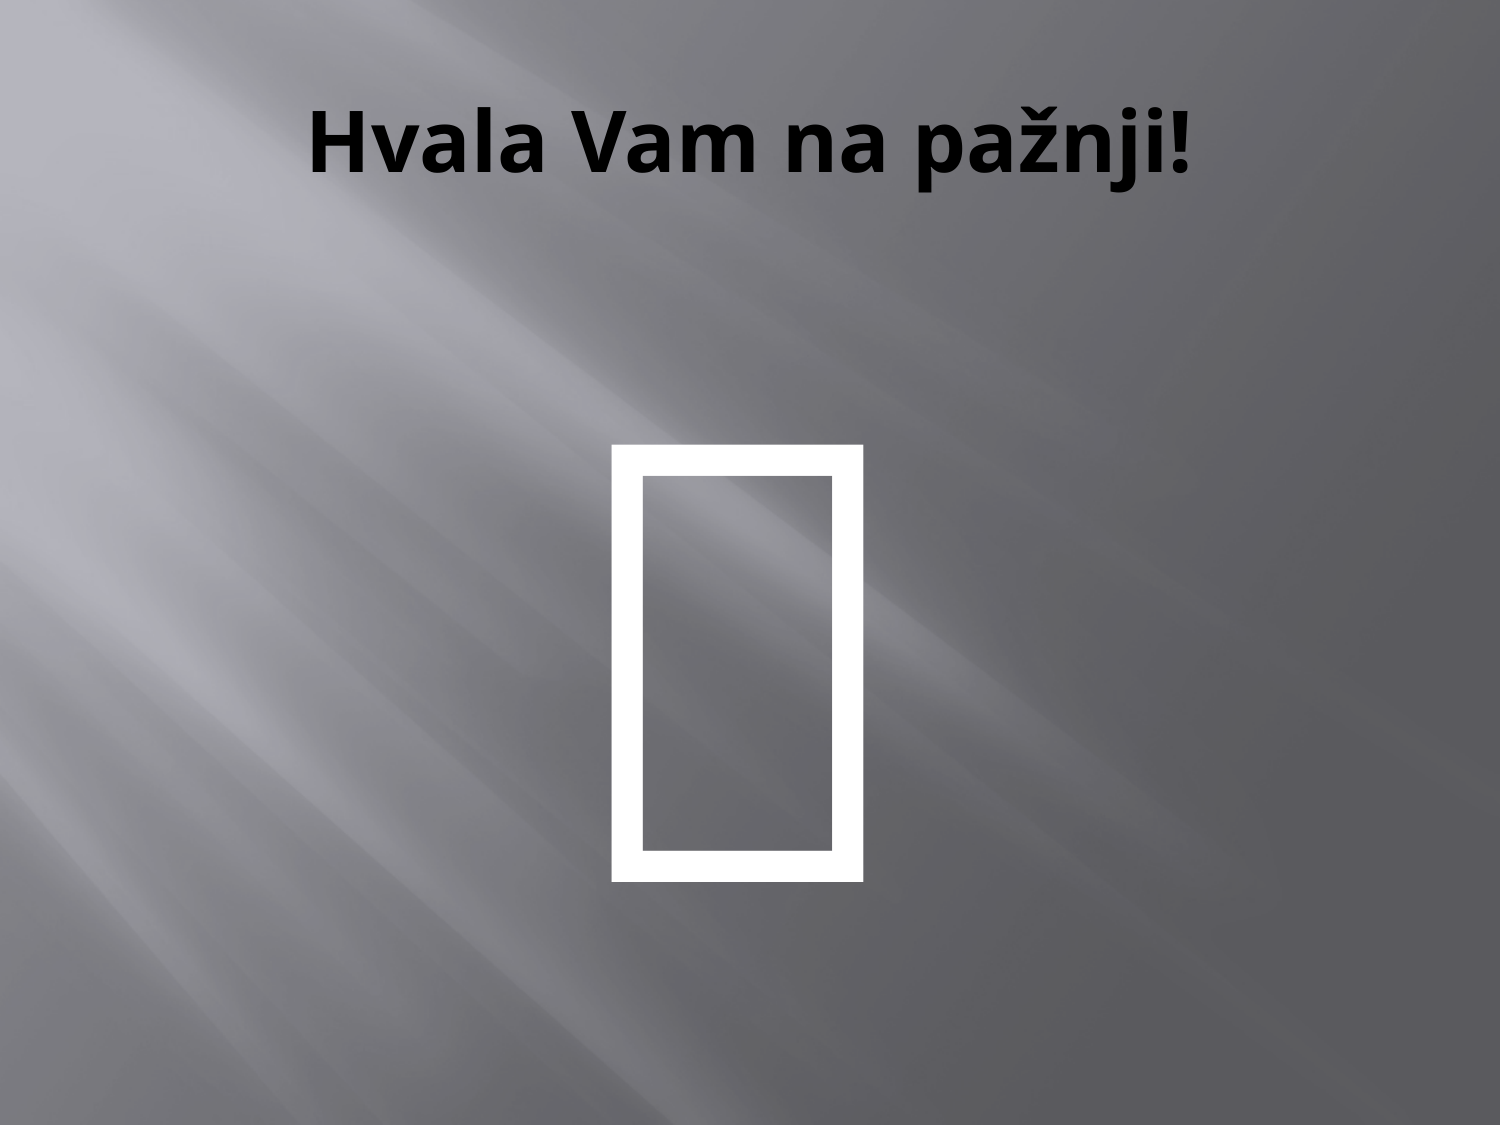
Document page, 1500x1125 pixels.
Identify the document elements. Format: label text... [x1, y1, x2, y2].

title Hvala Vam na pažnji! [75, 45, 1425, 233]
list  [75, 262, 1425, 1035]
